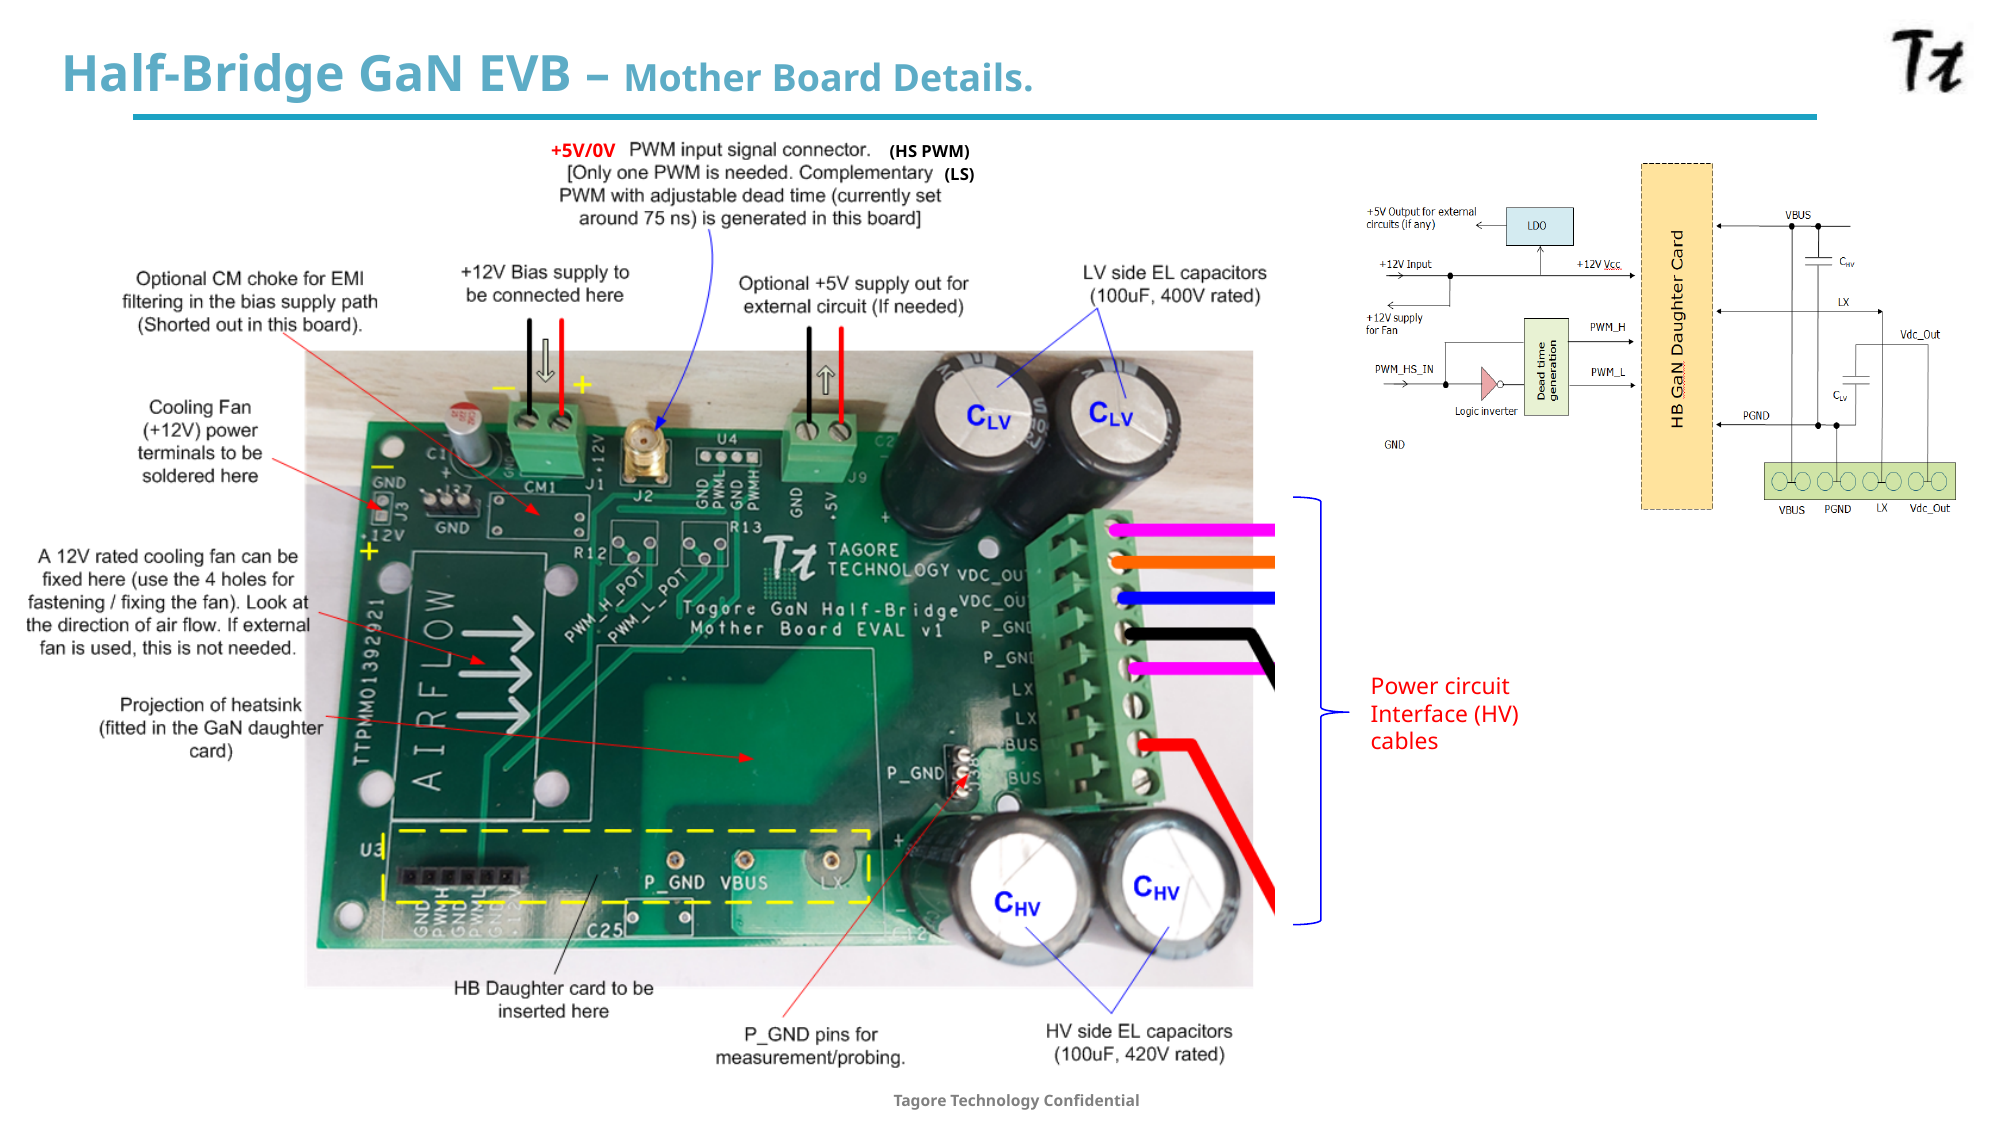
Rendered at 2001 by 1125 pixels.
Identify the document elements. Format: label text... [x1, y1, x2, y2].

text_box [26, 130, 1276, 1069]
text_box Power circuit Interface (HV) cables [1355, 664, 1559, 762]
text_box [1293, 496, 1350, 926]
picture [1358, 154, 1961, 520]
picture [1916, 19, 1974, 100]
title Half-Bridge GaN EVB – Mother Board Details. [46, 1, 1916, 110]
footer Tagore Technology Confidential [766, 1082, 1267, 1120]
